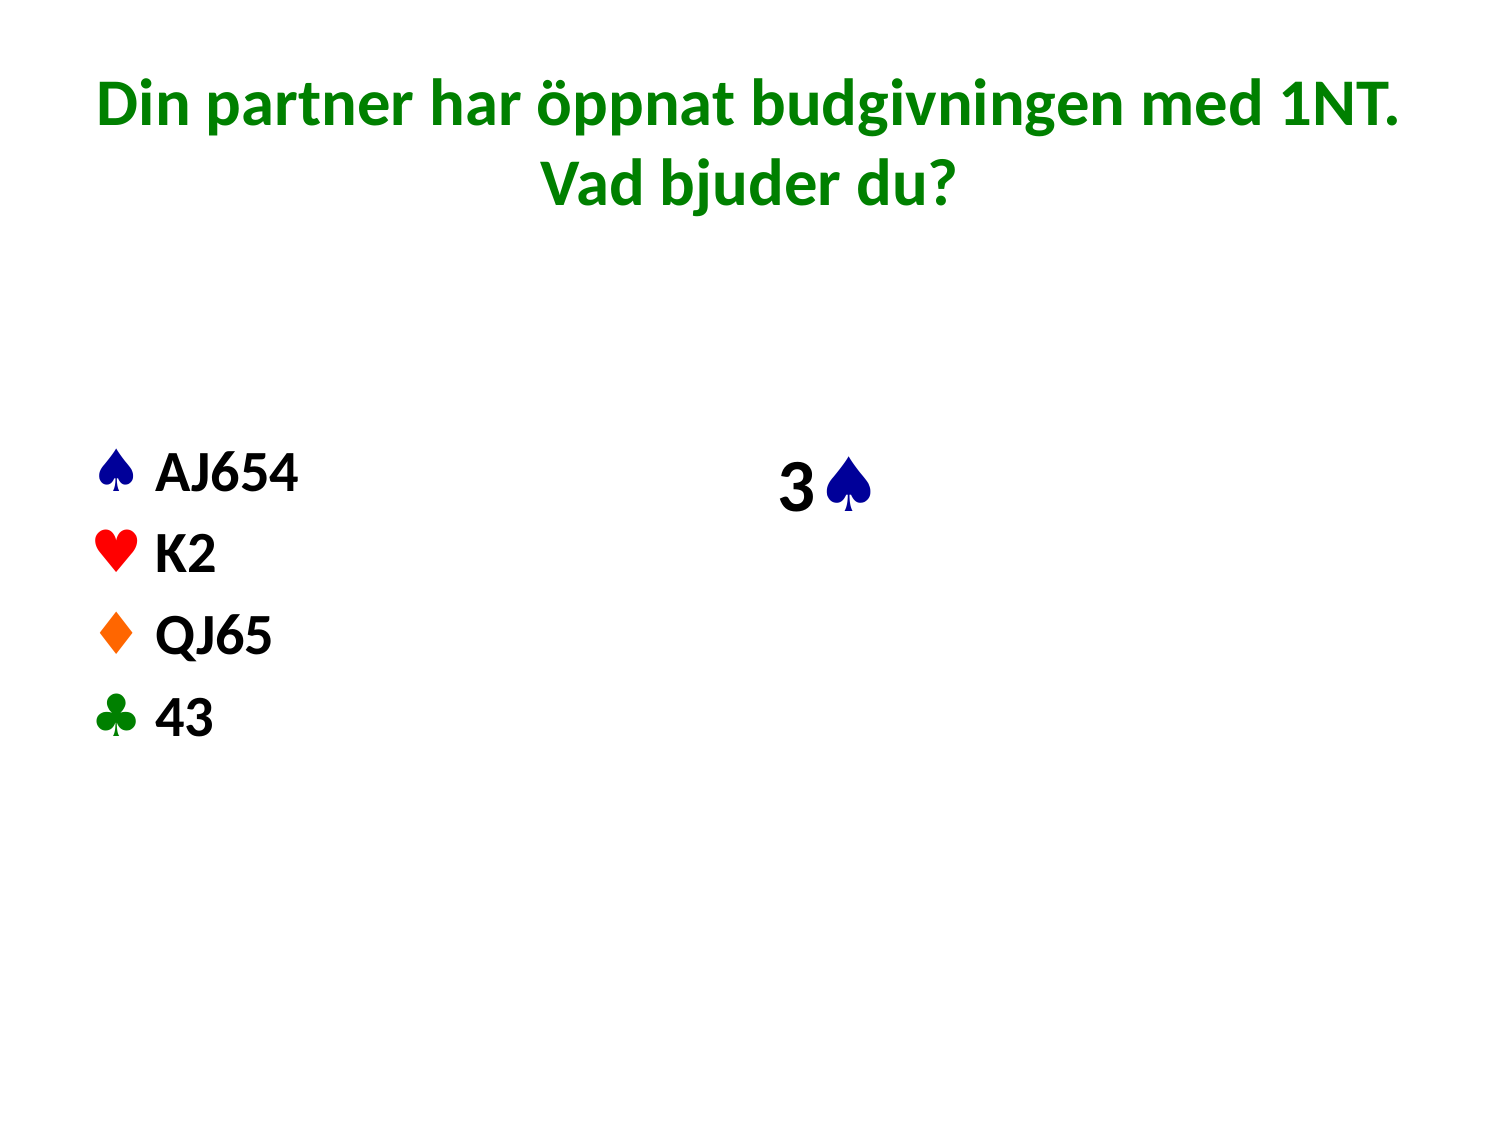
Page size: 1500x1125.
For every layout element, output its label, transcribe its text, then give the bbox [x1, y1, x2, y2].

title Din partner har öppnat budgivningen med 1NT. Vad bjuder du? [75, 45, 1425, 233]
list ♠ AJ654 ♥ K2 ♦ QJ65 ♣ 43 [75, 262, 738, 1005]
list 3♠ [762, 262, 1425, 1005]
